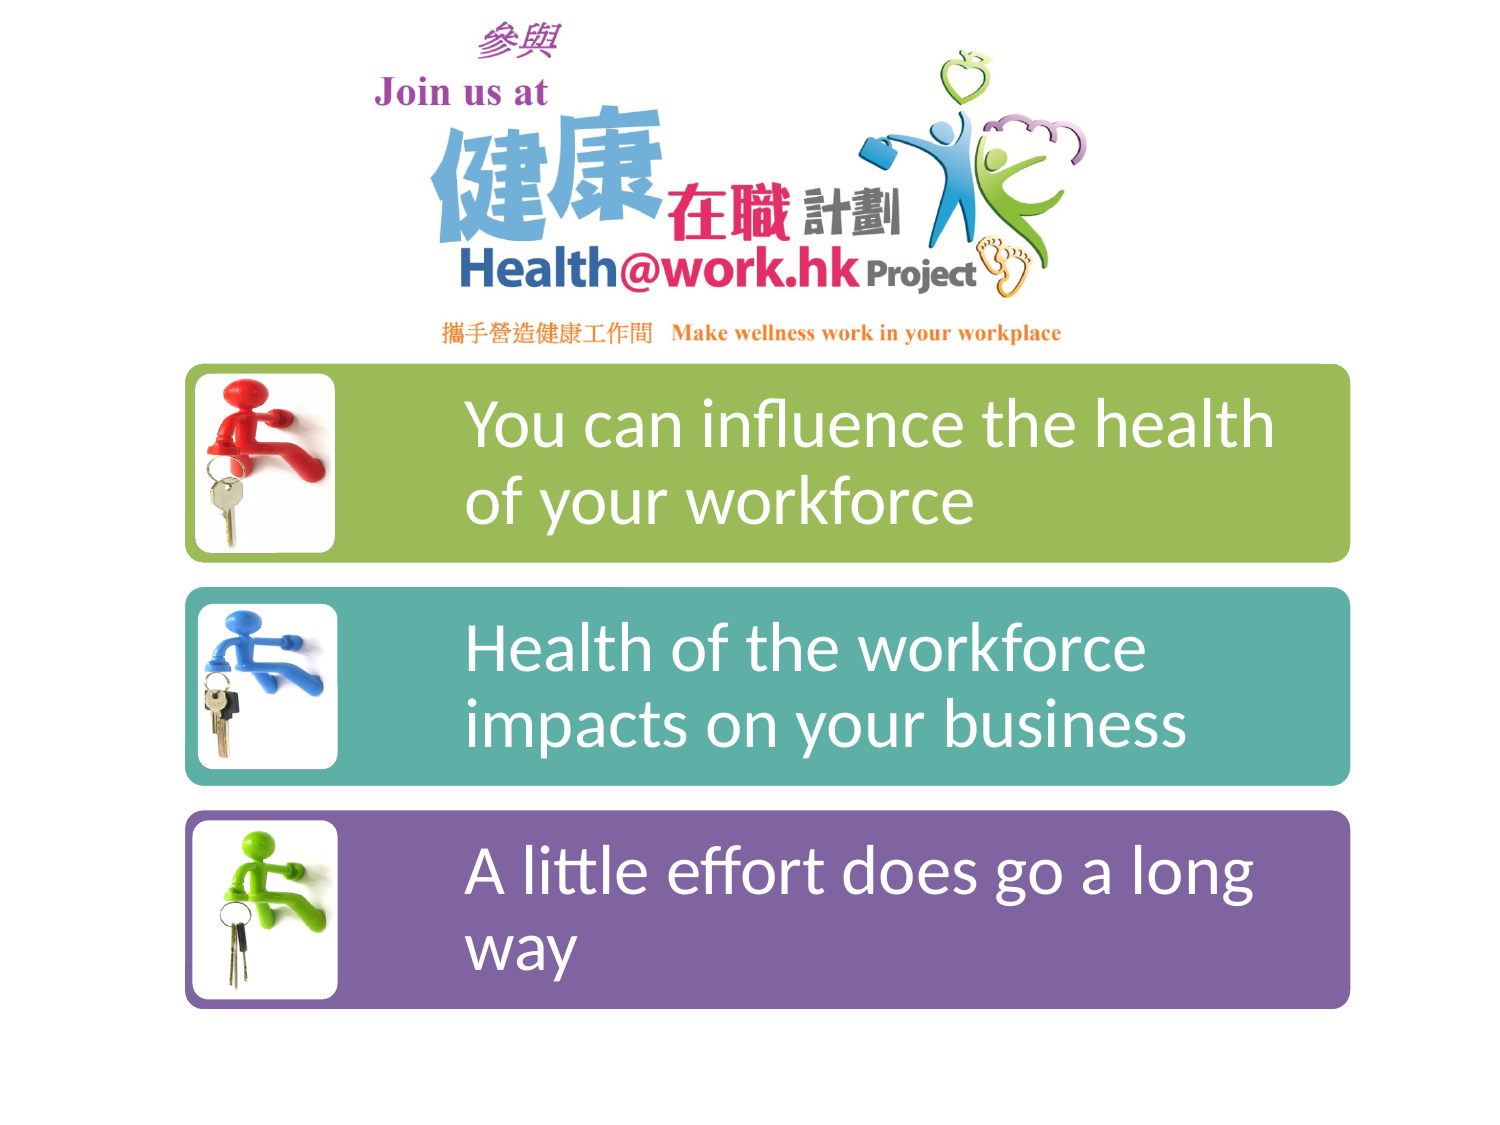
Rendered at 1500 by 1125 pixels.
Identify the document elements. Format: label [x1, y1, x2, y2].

picture [371, 18, 1093, 351]
text_box [182, 361, 1353, 1012]
